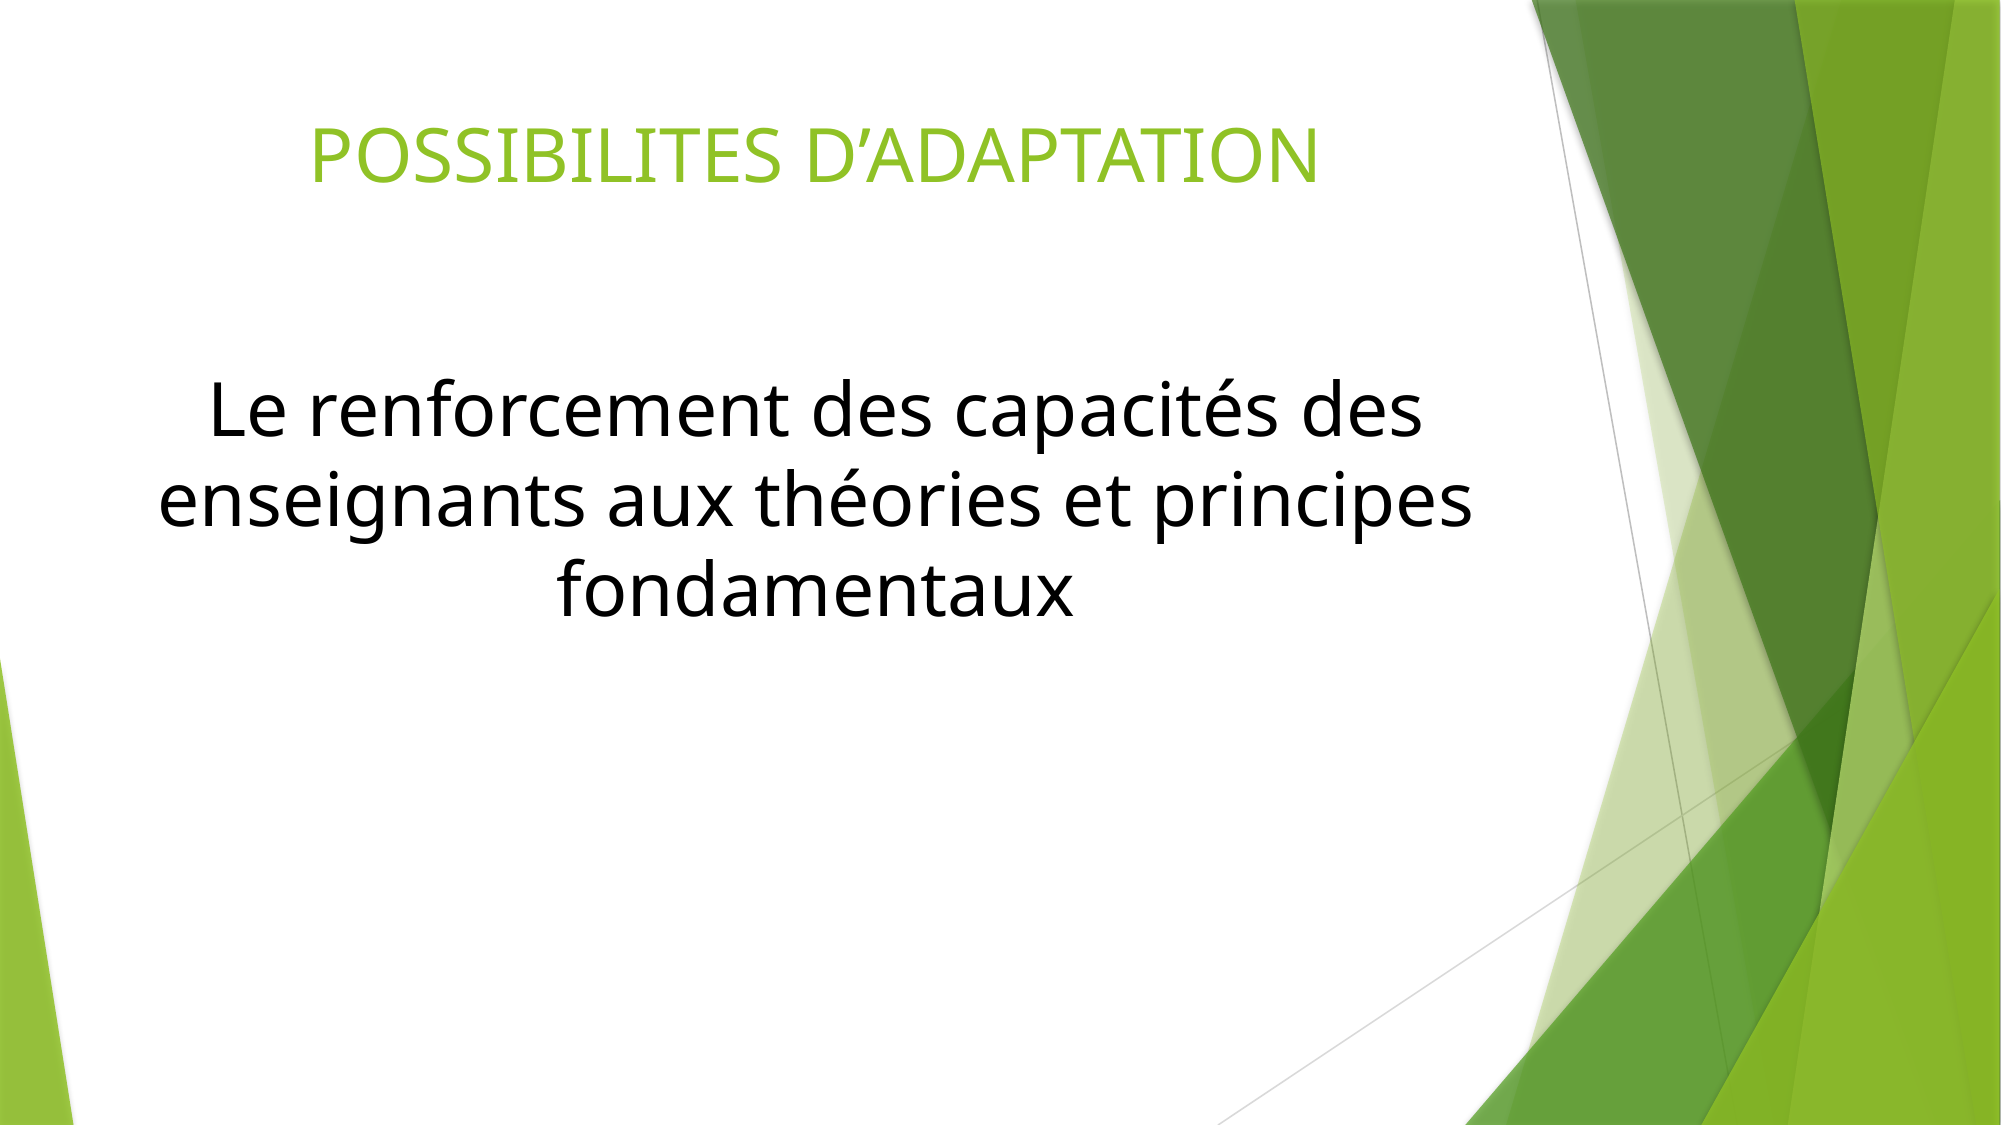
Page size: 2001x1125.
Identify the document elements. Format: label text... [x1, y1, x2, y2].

list Le renforcement des capacités des enseignants aux théories et principes fondamentaux [111, 354, 1522, 992]
title POSSIBILITES D’ADAPTATION [111, 99, 1522, 317]
